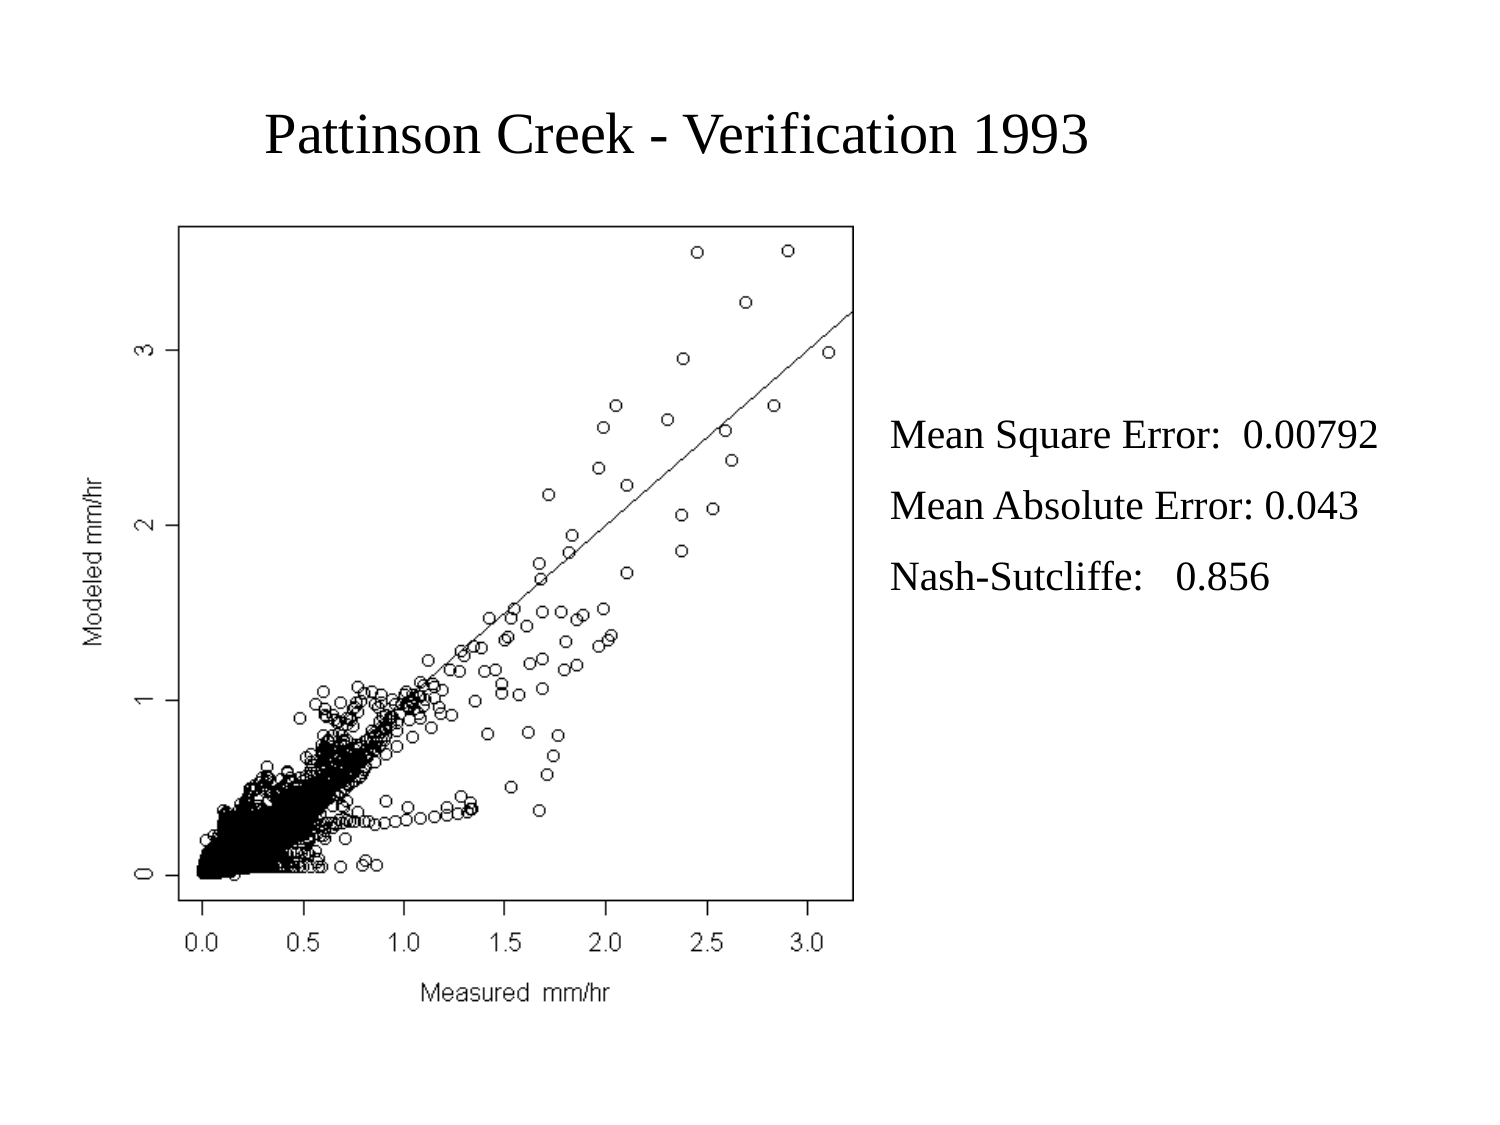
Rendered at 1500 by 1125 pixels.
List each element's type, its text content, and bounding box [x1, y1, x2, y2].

text_box Pattinson Creek - Verification 1993 [249, 87, 1300, 173]
text_box Mean Square Error: 0.00792 Mean Absolute Error: 0.043 Nash-Sutcliffe: 0.856 [874, 399, 1463, 607]
picture [74, 162, 854, 1011]
